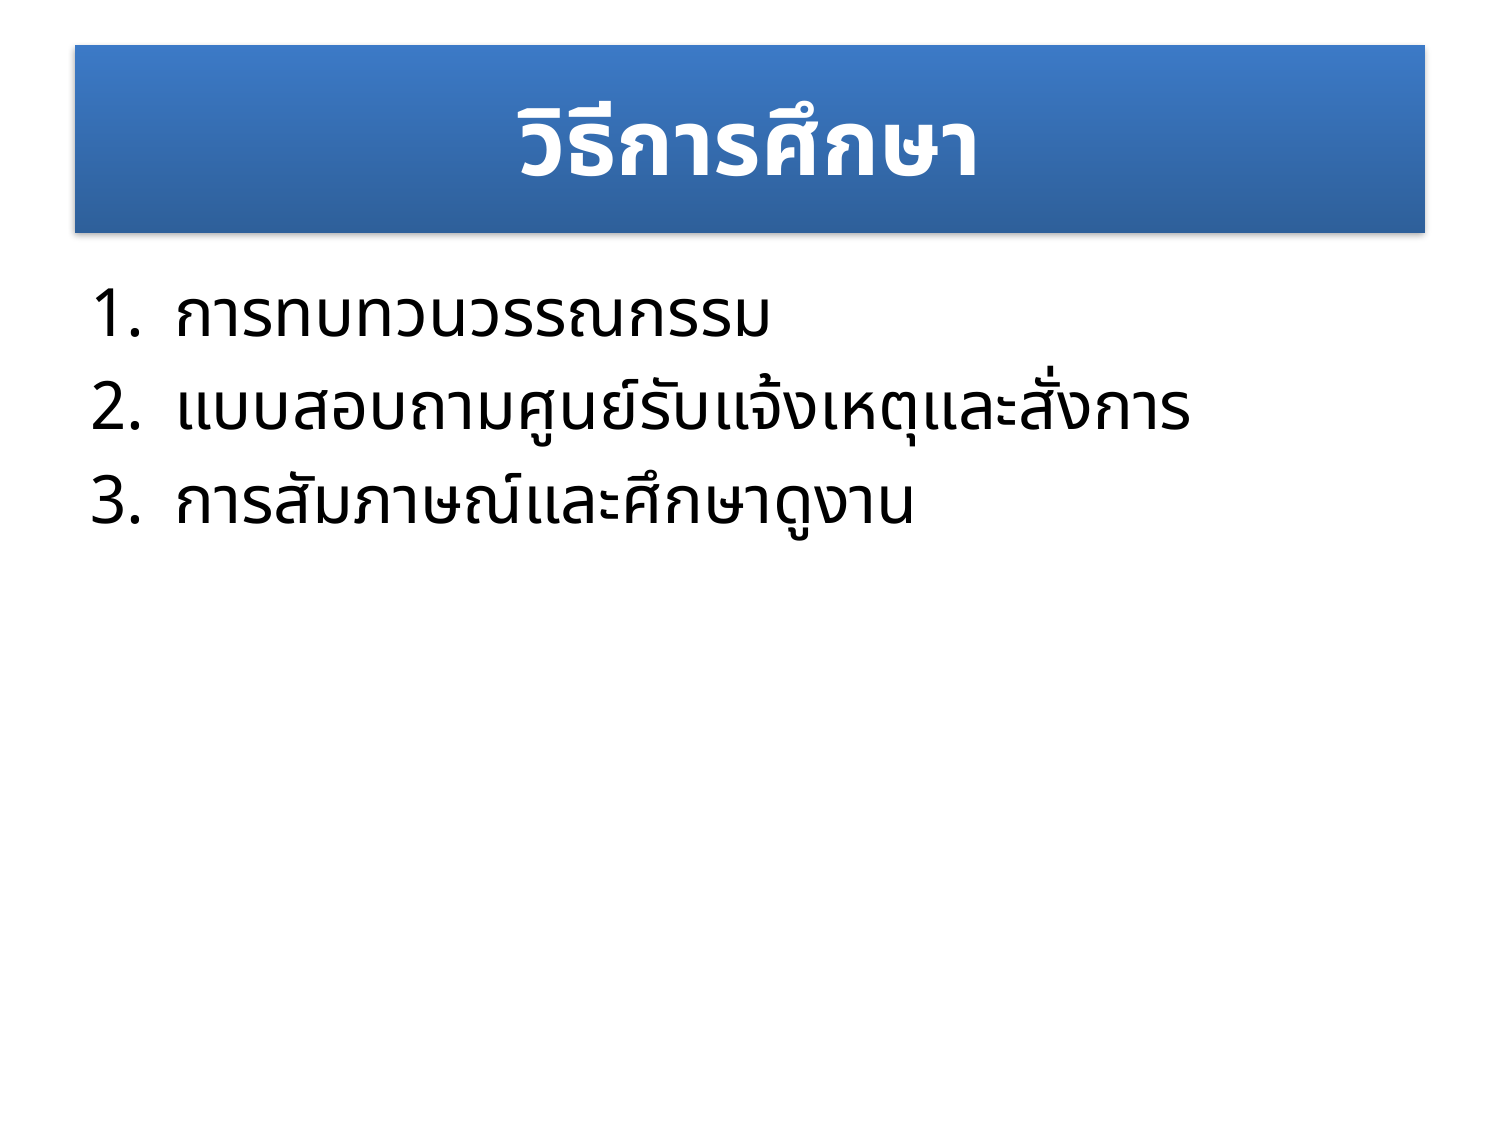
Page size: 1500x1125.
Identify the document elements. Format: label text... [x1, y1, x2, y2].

list การทบทวนวรรณกรรม แบบสอบถามศูนย์รับแจ้งเหตุและสั่งการ การสัมภาษณ์และศึกษาดูงาน [75, 262, 1425, 1005]
title วิธีการศึกษา [75, 45, 1425, 233]
